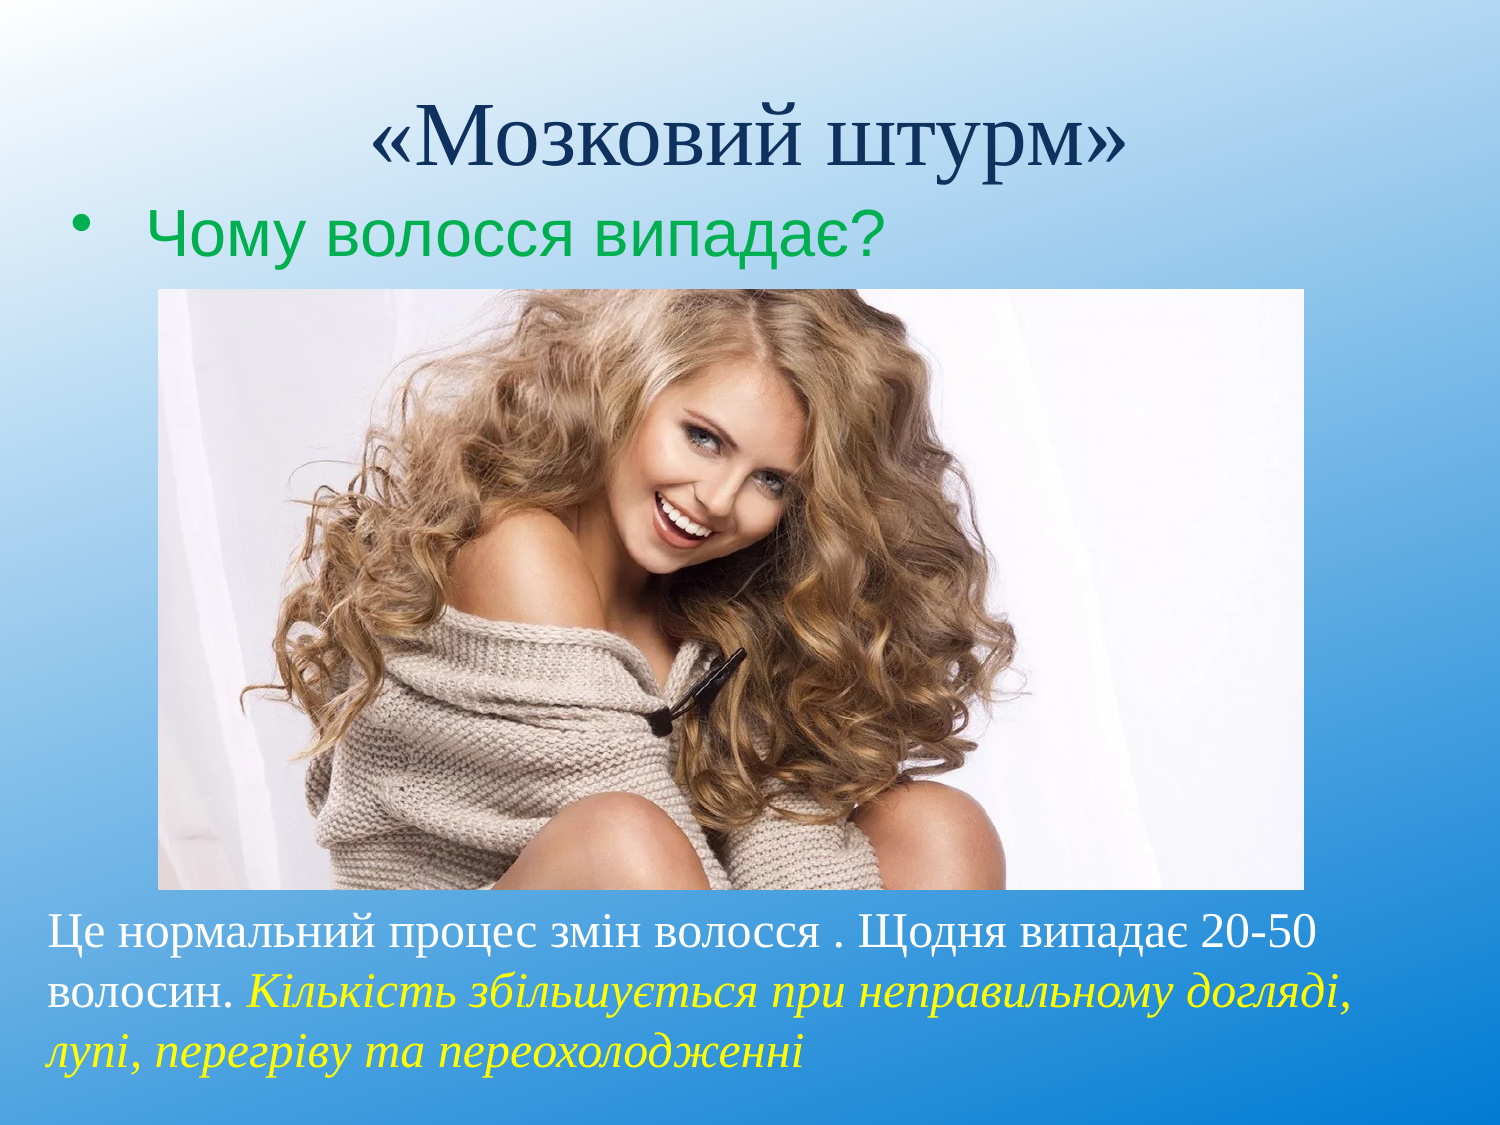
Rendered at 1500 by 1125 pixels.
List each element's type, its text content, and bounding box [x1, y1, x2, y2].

title «Мозковий штурм» [74, 44, 1426, 214]
list Чому волосся випадає? [55, 182, 1406, 342]
picture [157, 289, 1304, 890]
text_box Це нормальний процес змін волосся . Щодня випадає 20-50 волосин. Кількість збільшується при неправильному догляді, лупі, перегріву та переохолодженні [32, 889, 1472, 1085]
